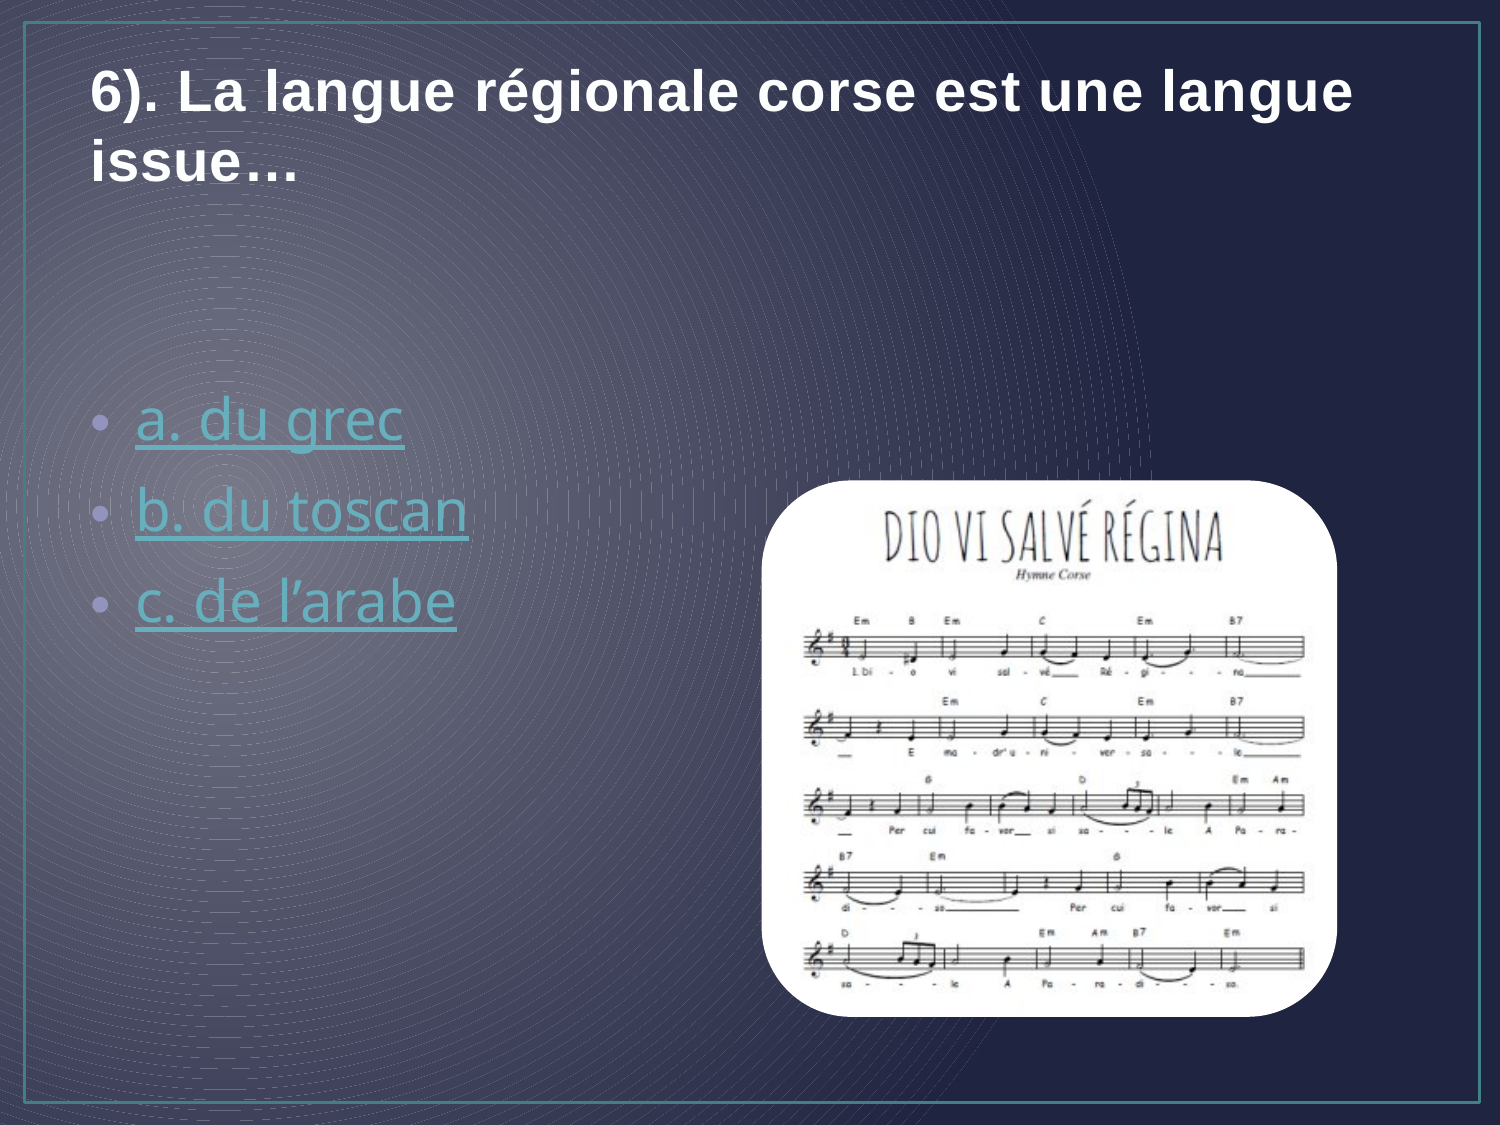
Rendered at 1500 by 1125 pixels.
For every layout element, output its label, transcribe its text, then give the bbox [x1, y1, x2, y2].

picture [761, 480, 1338, 1018]
title 6). La langue régionale corse est une langue issue… [75, 45, 1425, 282]
list a. du grec b. du toscan c. de l’arabe [75, 375, 1425, 1005]
